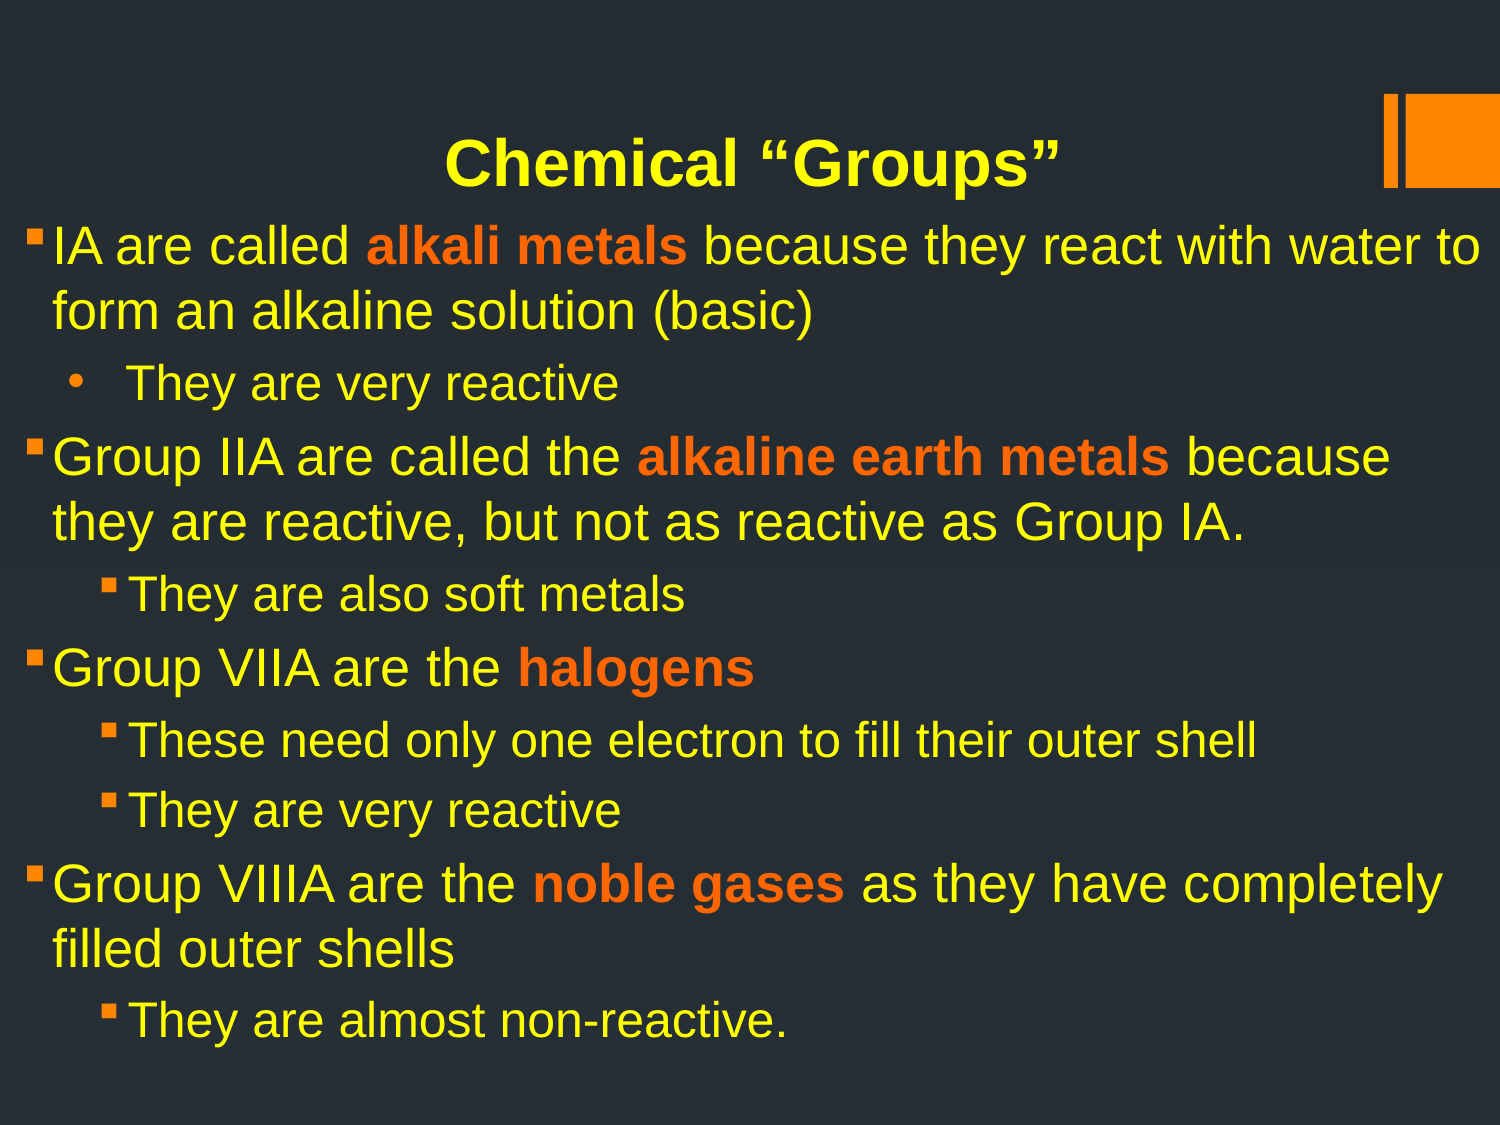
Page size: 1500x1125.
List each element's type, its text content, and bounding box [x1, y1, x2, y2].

list Chemical “Groups” IA are called alkali metals because they react with water to form an alkaline solution (basic) They are very reactive Group IIA are called the alkaline earth metals because they are reactive, but not as reactive as Group IA. They are also soft metals Group VIIA are the halogens These need only one electron to fill their outer shell They are very reactive Group VIIIA are the noble gases as they have completely filled outer shells They are almost non-reactive. [0, 112, 1500, 1125]
